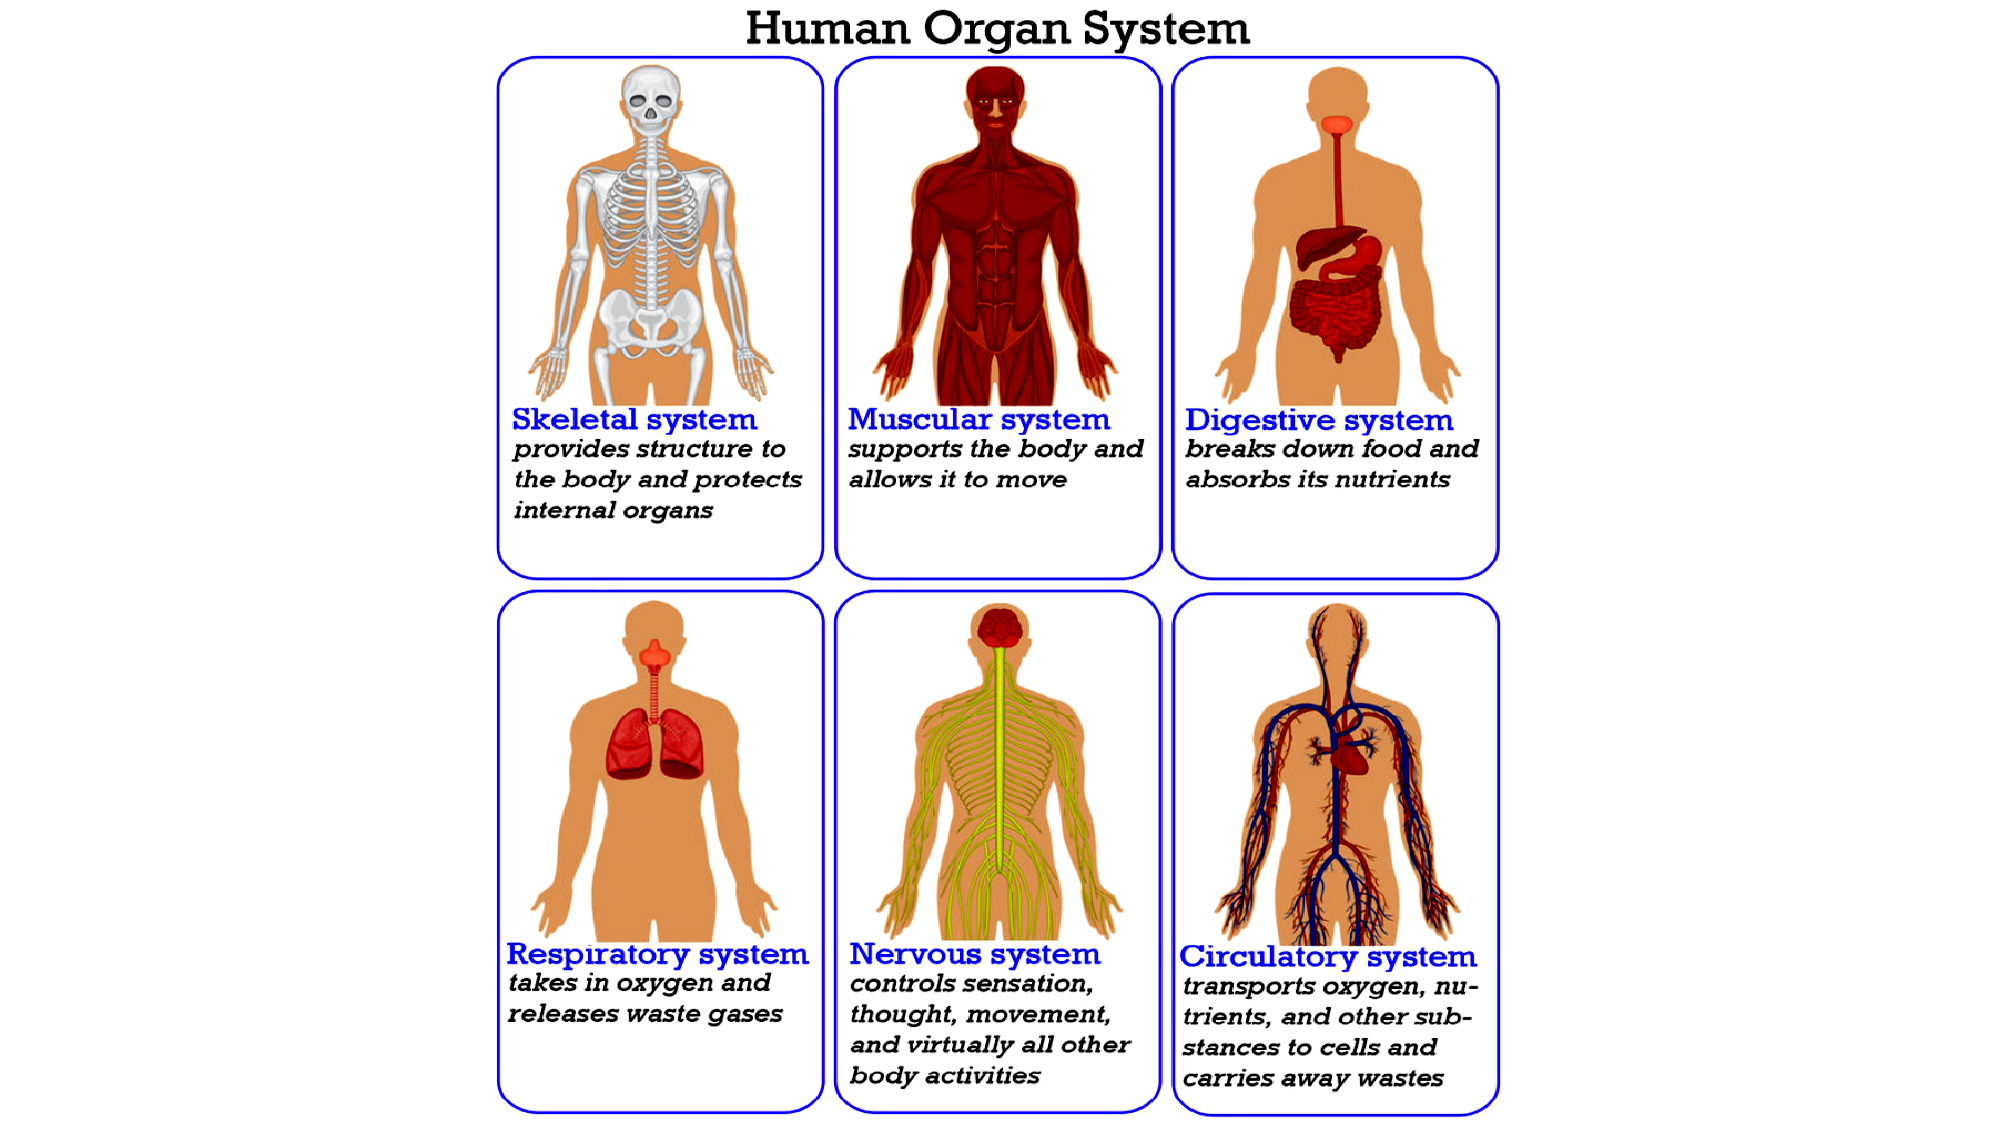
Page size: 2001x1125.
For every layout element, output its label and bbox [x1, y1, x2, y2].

picture [493, 0, 1507, 1125]
